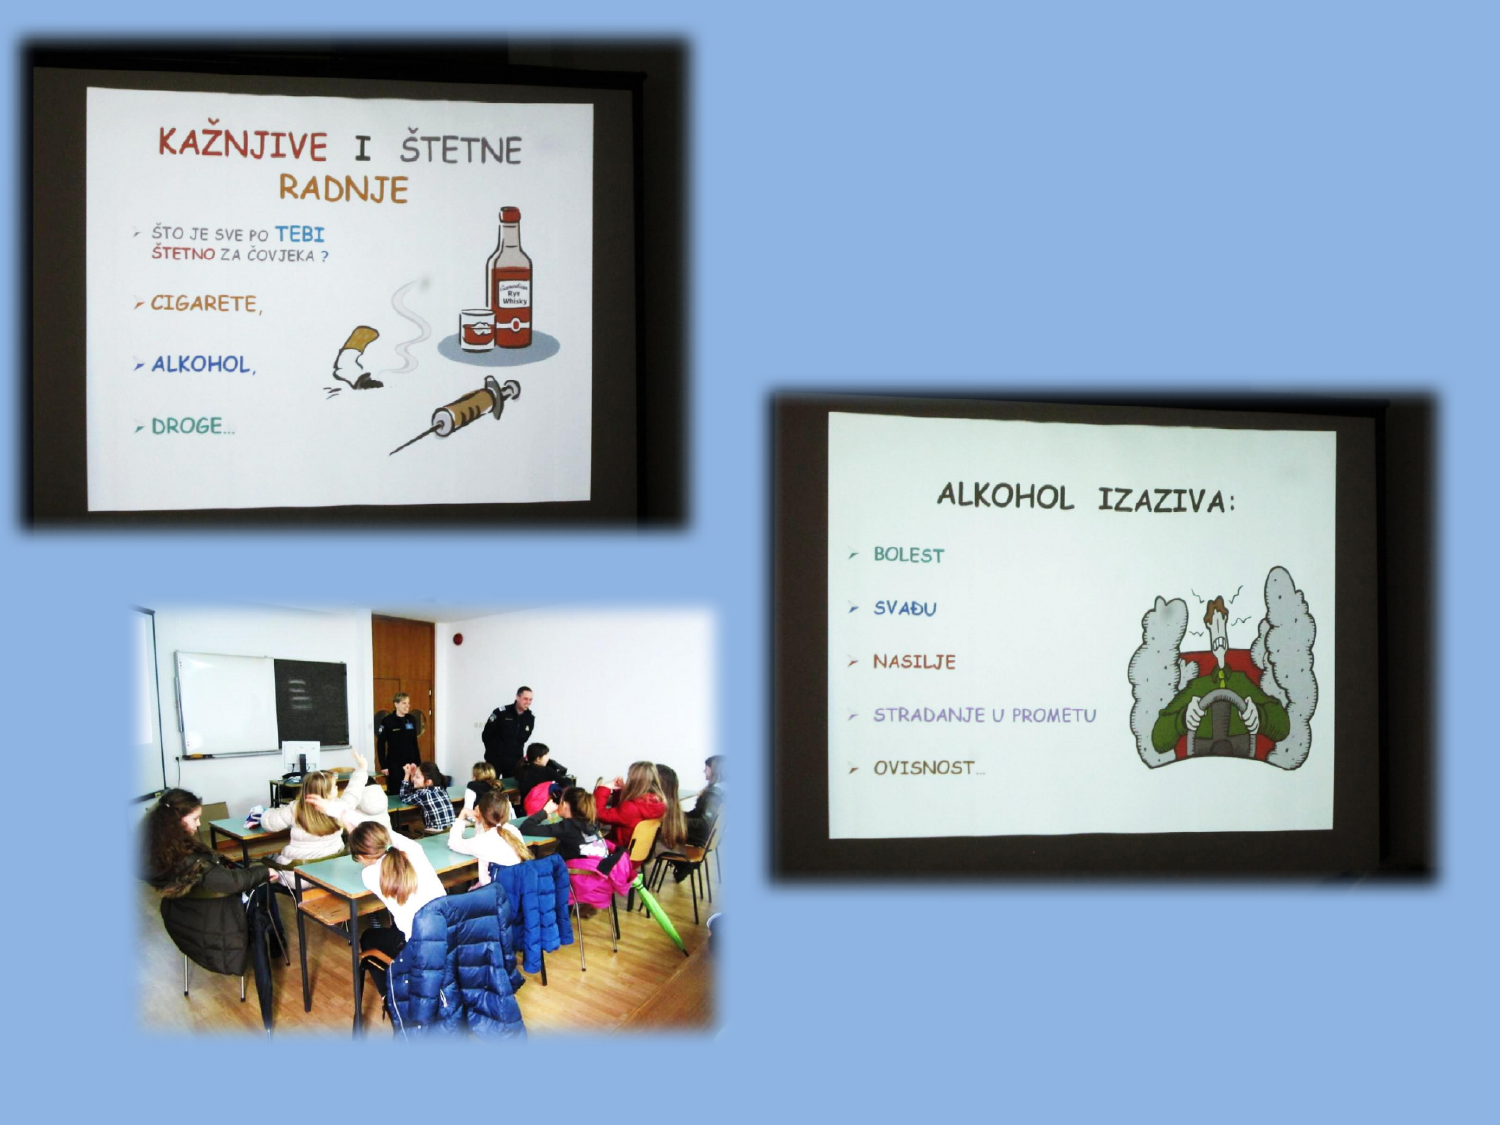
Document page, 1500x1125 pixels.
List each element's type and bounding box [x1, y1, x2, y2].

list [123, 590, 732, 1047]
picture [1, 18, 708, 549]
picture [749, 373, 1456, 903]
